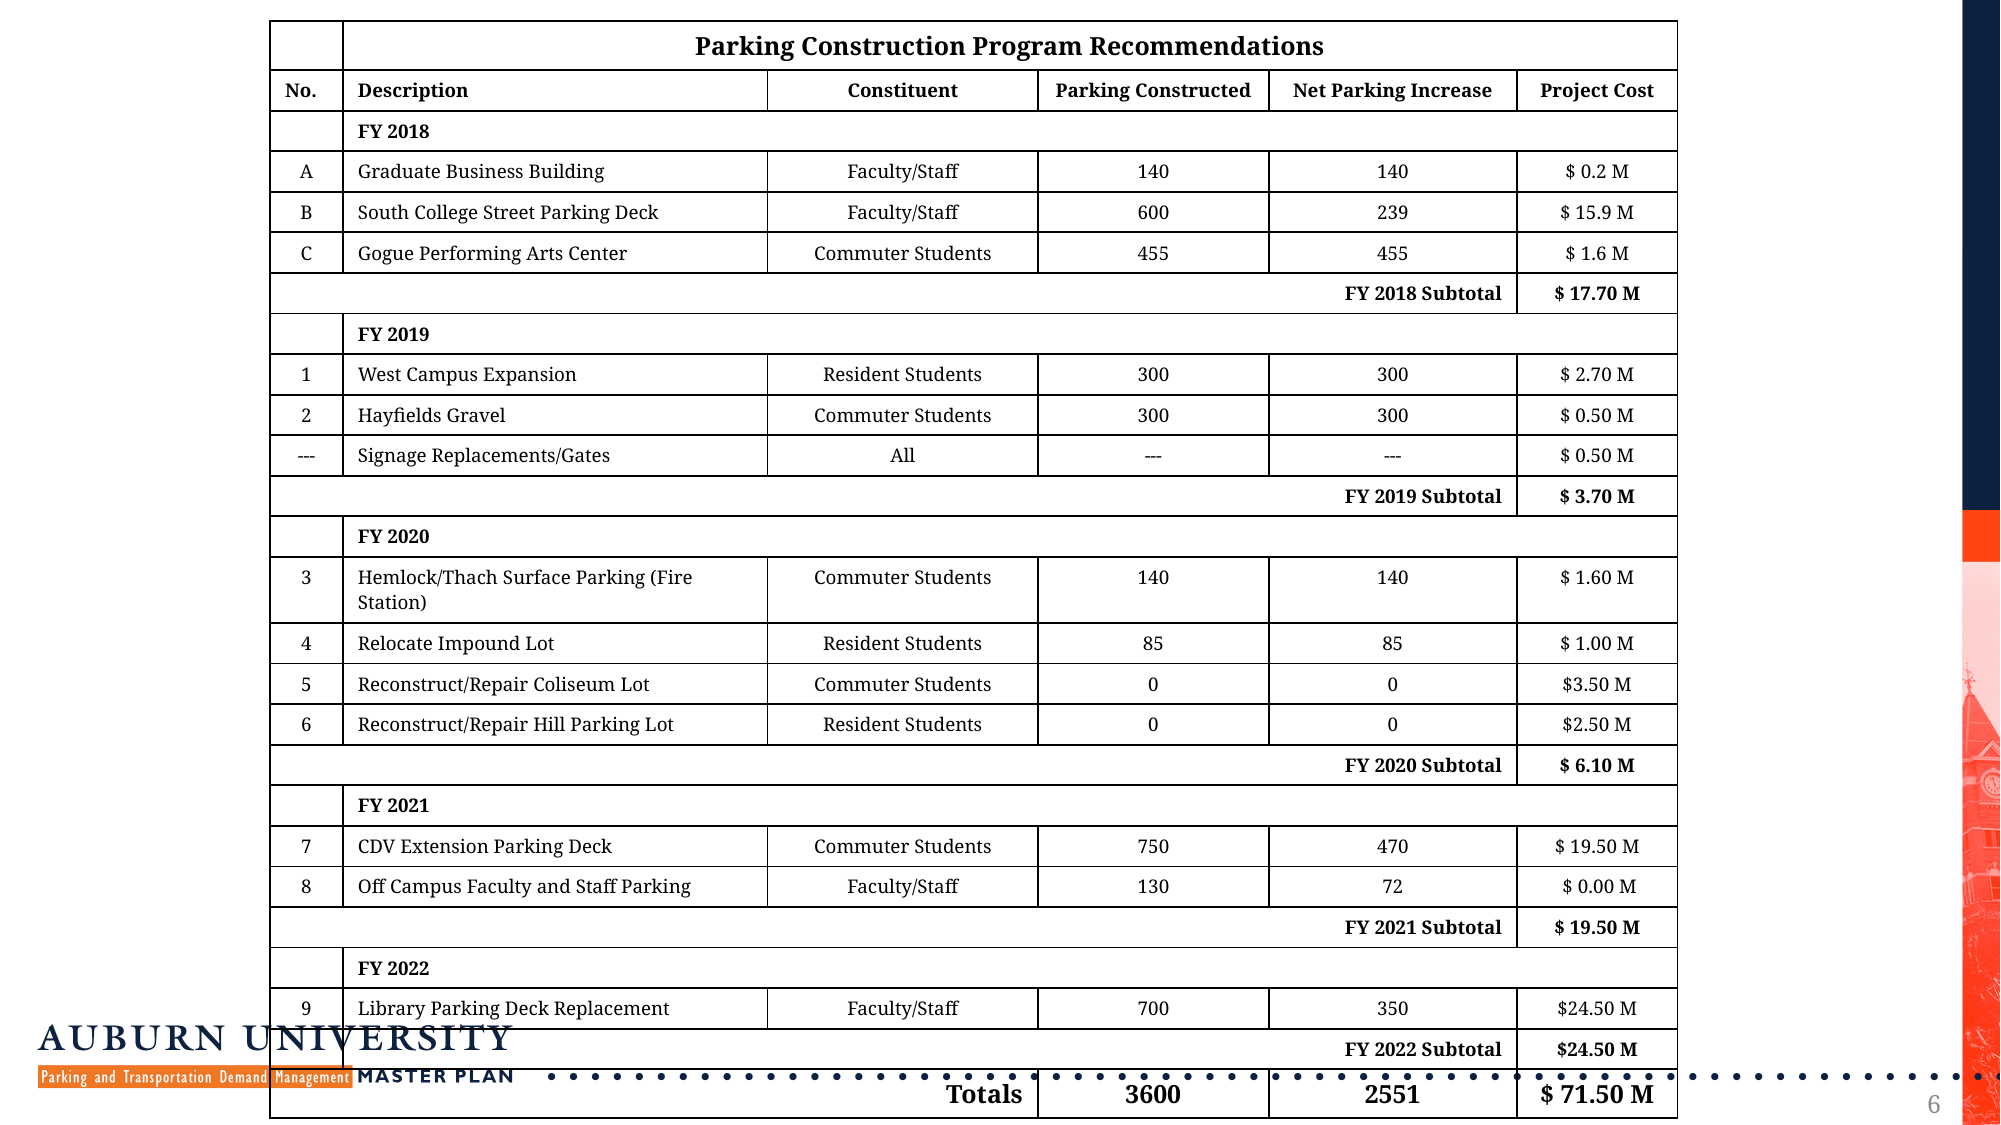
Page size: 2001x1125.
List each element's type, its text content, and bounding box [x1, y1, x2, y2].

table_cell 140 [1270, 558, 1516, 622]
table_cell Parking Constructed [1039, 71, 1268, 110]
table_cell $ 1.6 M [1518, 233, 1677, 272]
table_cell FY 2020 [344, 517, 1677, 556]
table_cell South College Street Parking Deck [344, 193, 767, 231]
table_cell 4 [271, 624, 342, 663]
table_cell 85 [1270, 624, 1516, 663]
table_cell Commuter Students [768, 233, 1037, 272]
table_cell 470 [1270, 827, 1516, 866]
table_cell A [271, 152, 342, 191]
table_cell FY 2018 Subtotal [271, 274, 1516, 313]
table_cell 130 [1039, 867, 1268, 906]
table_cell $ 3.70 M [1518, 477, 1677, 515]
table_cell 5 [271, 664, 342, 703]
table_cell 0 [1270, 664, 1516, 703]
table_cell FY 2019 [344, 314, 1677, 353]
table_cell 7 [271, 827, 342, 866]
table_cell 72 [1270, 867, 1516, 906]
table_cell $2.50 M [1518, 705, 1677, 744]
table_cell --- [271, 436, 342, 475]
table_cell Graduate Business Building [344, 152, 767, 191]
table_cell $ 0.50 M [1518, 396, 1677, 434]
table_cell Project Cost [1518, 71, 1677, 110]
table_cell Resident Students [768, 624, 1037, 663]
table_cell $ 71.50 M [1518, 1070, 1677, 1117]
table_cell 85 [1039, 624, 1268, 663]
table_cell FY 2022 Subtotal [344, 1030, 1516, 1068]
table_cell Faculty/Staff [768, 193, 1037, 231]
table_cell Faculty/Staff [768, 867, 1037, 906]
table_cell 0 [1039, 705, 1268, 744]
table_cell 1 [271, 355, 342, 394]
table_cell $ 2.70 M [1518, 355, 1677, 394]
table_cell $ 1.60 M [1518, 558, 1677, 622]
table_cell $ 0.50 M [1518, 436, 1677, 475]
table_cell Reconstruct/Repair Hill Parking Lot [344, 705, 767, 744]
table_cell Resident Students [768, 705, 1037, 744]
table_cell FY 2019 Subtotal [271, 477, 1516, 515]
table_cell FY 2022 [344, 948, 1677, 987]
table_cell $24.50 M [1518, 989, 1677, 1028]
table_cell [271, 786, 342, 825]
table_cell Gogue Performing Arts Center [344, 233, 767, 272]
table_cell 239 [1270, 193, 1516, 231]
table_cell FY 2018 [344, 112, 1677, 150]
table_cell $ 17.70 M [1518, 274, 1677, 313]
table_cell FY 2021 Subtotal [271, 908, 1516, 947]
table_cell Faculty/Staff [768, 989, 1037, 1028]
table_cell Relocate Impound Lot [344, 624, 767, 663]
table_cell $ 0.00 M [1518, 867, 1677, 906]
table_cell Constituent [768, 71, 1037, 110]
table_cell $ 6.10 M [1518, 746, 1677, 784]
table_cell 455 [1270, 233, 1516, 272]
table_cell 140 [1039, 558, 1268, 622]
picture [0, 0, 2000, 1125]
table_cell Signage Replacements/Gates [344, 436, 767, 475]
table_cell B [271, 193, 342, 231]
table_cell $24.50 M [1518, 1030, 1677, 1068]
table_cell FY 2021 [344, 786, 1677, 825]
table_cell Faculty/Staff [768, 152, 1037, 191]
table_cell C [271, 233, 342, 272]
table_cell [271, 1030, 342, 1068]
table_cell 2 [271, 396, 342, 434]
table_cell 750 [1039, 827, 1268, 866]
table_cell $ 15.9 M [1518, 193, 1677, 231]
table_cell FY 2020 Subtotal [271, 746, 1516, 784]
table_cell --- [1039, 436, 1268, 475]
table_cell 300 [1270, 396, 1516, 434]
table_cell 2551 [1270, 1070, 1516, 1117]
table_cell 8 [271, 867, 342, 906]
table_cell Commuter Students [768, 664, 1037, 703]
slide_number 6 [1707, 1075, 1957, 1125]
table_cell Hemlock/Thach Surface Parking (Fire Station) [344, 558, 767, 622]
table_cell Hayfields Gravel [344, 396, 767, 434]
table_cell Resident Students [768, 355, 1037, 394]
table_cell 6 [271, 705, 342, 744]
table_cell 300 [1039, 355, 1268, 394]
table_cell Description [344, 71, 767, 110]
table_cell Commuter Students [768, 558, 1037, 622]
table_header Parking Construction Program Recommendations [344, 22, 1677, 69]
table_cell Net Parking Increase [1270, 71, 1516, 110]
table_cell Totals [271, 1070, 1037, 1117]
table_cell [271, 112, 342, 150]
table_cell [271, 517, 342, 556]
table_cell 0 [1270, 705, 1516, 744]
table_cell 350 [1270, 989, 1516, 1028]
table_cell [271, 314, 342, 353]
table_cell Commuter Students [768, 827, 1037, 866]
table_cell $ 0.2 M [1518, 152, 1677, 191]
table_cell Commuter Students [768, 396, 1037, 434]
table_cell $ 1.00 M [1518, 624, 1677, 663]
table_cell CDV Extension Parking Deck [344, 827, 767, 866]
table_cell West Campus Expansion [344, 355, 767, 394]
table_cell $3.50 M [1518, 664, 1677, 703]
table_cell 3 [271, 558, 342, 622]
table_cell 600 [1039, 193, 1268, 231]
table_cell 300 [1039, 396, 1268, 434]
table_cell All [768, 436, 1037, 475]
table_cell 300 [1270, 355, 1516, 394]
table_cell 9 [271, 989, 342, 1028]
table_cell --- [1270, 436, 1516, 475]
table_cell 700 [1039, 989, 1268, 1028]
table_cell Reconstruct/Repair Coliseum Lot [344, 664, 767, 703]
table_cell Library Parking Deck Replacement [344, 989, 767, 1028]
table_cell [271, 948, 342, 987]
table_header [271, 22, 342, 69]
table_cell 0 [1039, 664, 1268, 703]
table_cell 3600 [1039, 1070, 1268, 1117]
table_cell 140 [1270, 152, 1516, 191]
table_cell $ 19.50 M [1518, 908, 1677, 947]
table_cell No. [271, 71, 342, 110]
table_cell Off Campus Faculty and Staff Parking [344, 867, 767, 906]
table_cell 455 [1039, 233, 1268, 272]
table_cell 140 [1039, 152, 1268, 191]
table_cell $ 19.50 M [1518, 827, 1677, 866]
